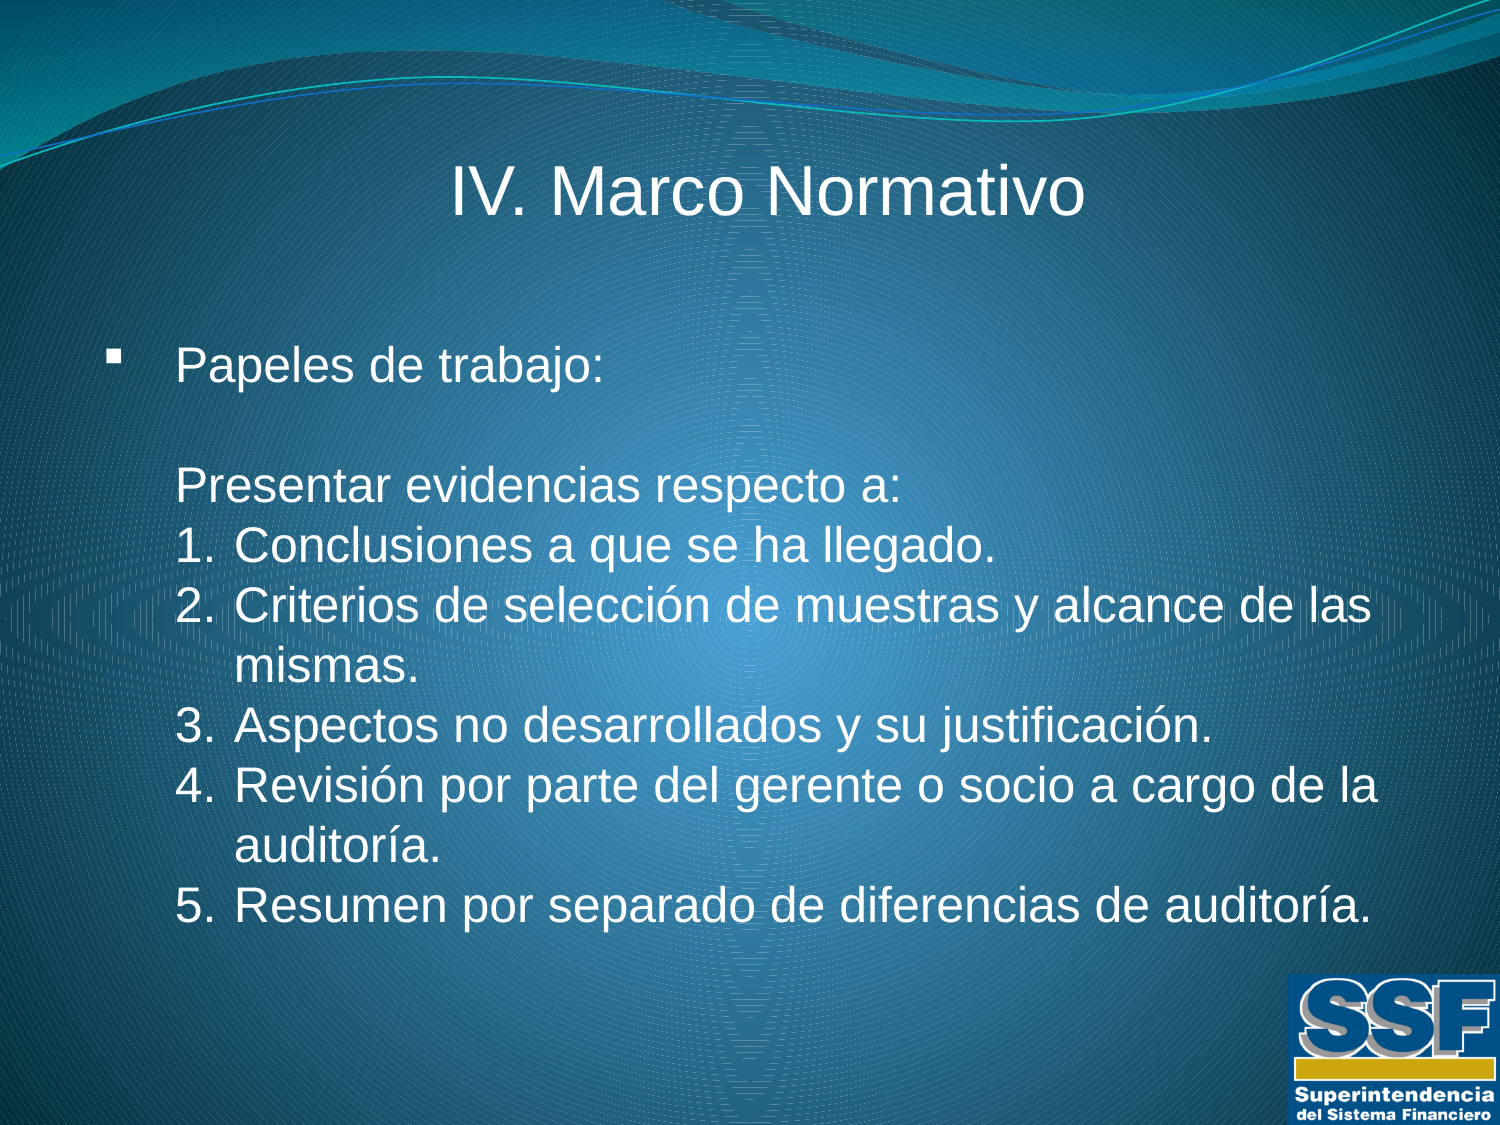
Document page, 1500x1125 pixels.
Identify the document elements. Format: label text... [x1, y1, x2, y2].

text_box IV. Marco Normativo [87, 137, 1450, 238]
text_box Papeles de trabajo: Presentar evidencias respecto a: 1. Conclusiones a que se ha llegado. 2. Criterios de selección de muestras y alcance de las mismas. 3. Aspectos no desarrollados y su justificación. 4. Revisión por parte del gerente o socio a cargo de la auditoría. 5. Resumen por separado de diferencias de auditoría. [87, 324, 1425, 940]
picture [1287, 974, 1500, 1125]
